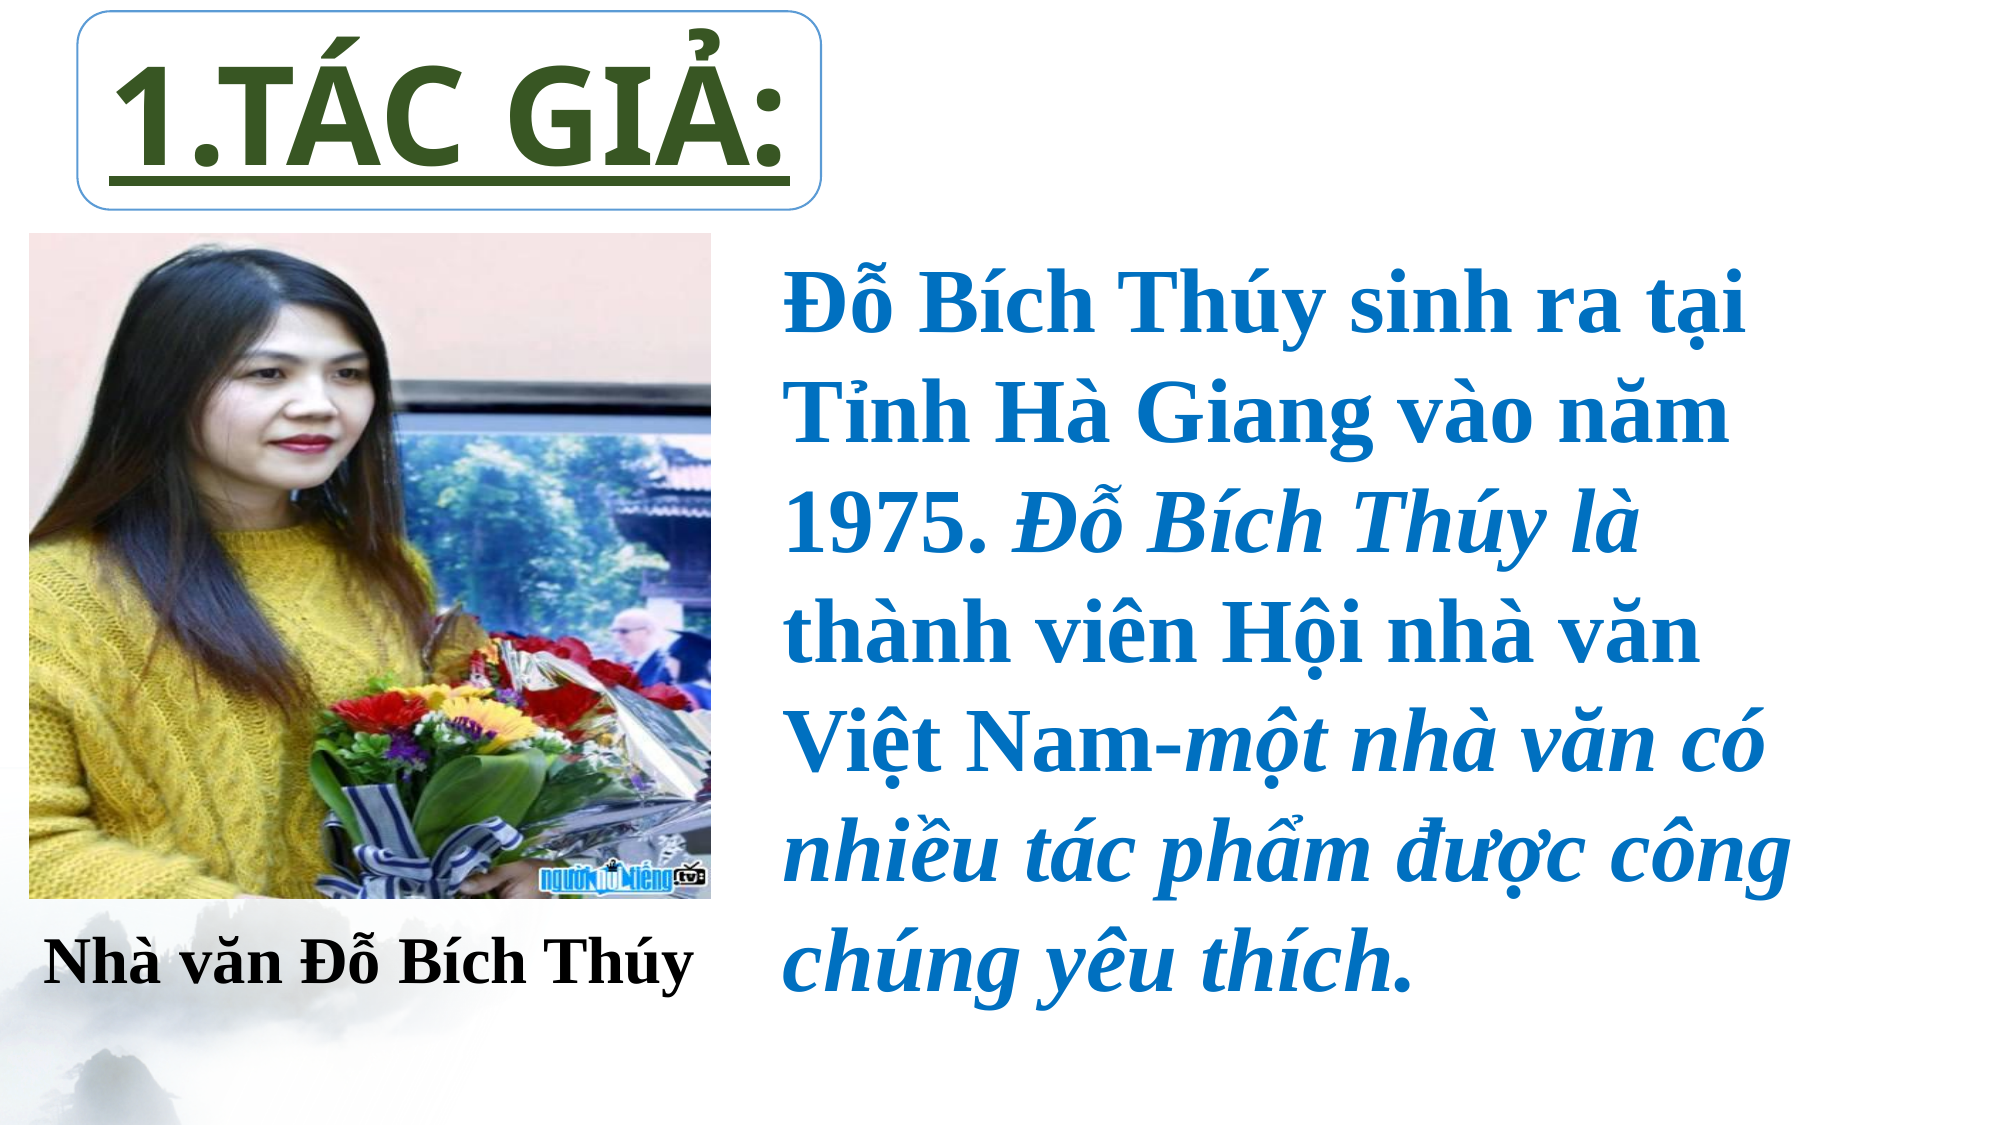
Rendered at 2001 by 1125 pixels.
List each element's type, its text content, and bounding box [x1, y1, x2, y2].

text_box Đỗ Bích Thúy sinh ra tại Tỉnh Hà Giang vào năm 1975. Đỗ Bích Thúy là thành viên Hội nhà văn Việt Nam-một nhà văn có nhiều tác phẩm được công chúng yêu thích. [768, 233, 1873, 1018]
text_box 1.TÁC GIẢ: [76, 10, 823, 211]
text_box Nhà văn Đỗ Bích Thúy [603, 909, 755, 1005]
picture [0, 233, 711, 1125]
